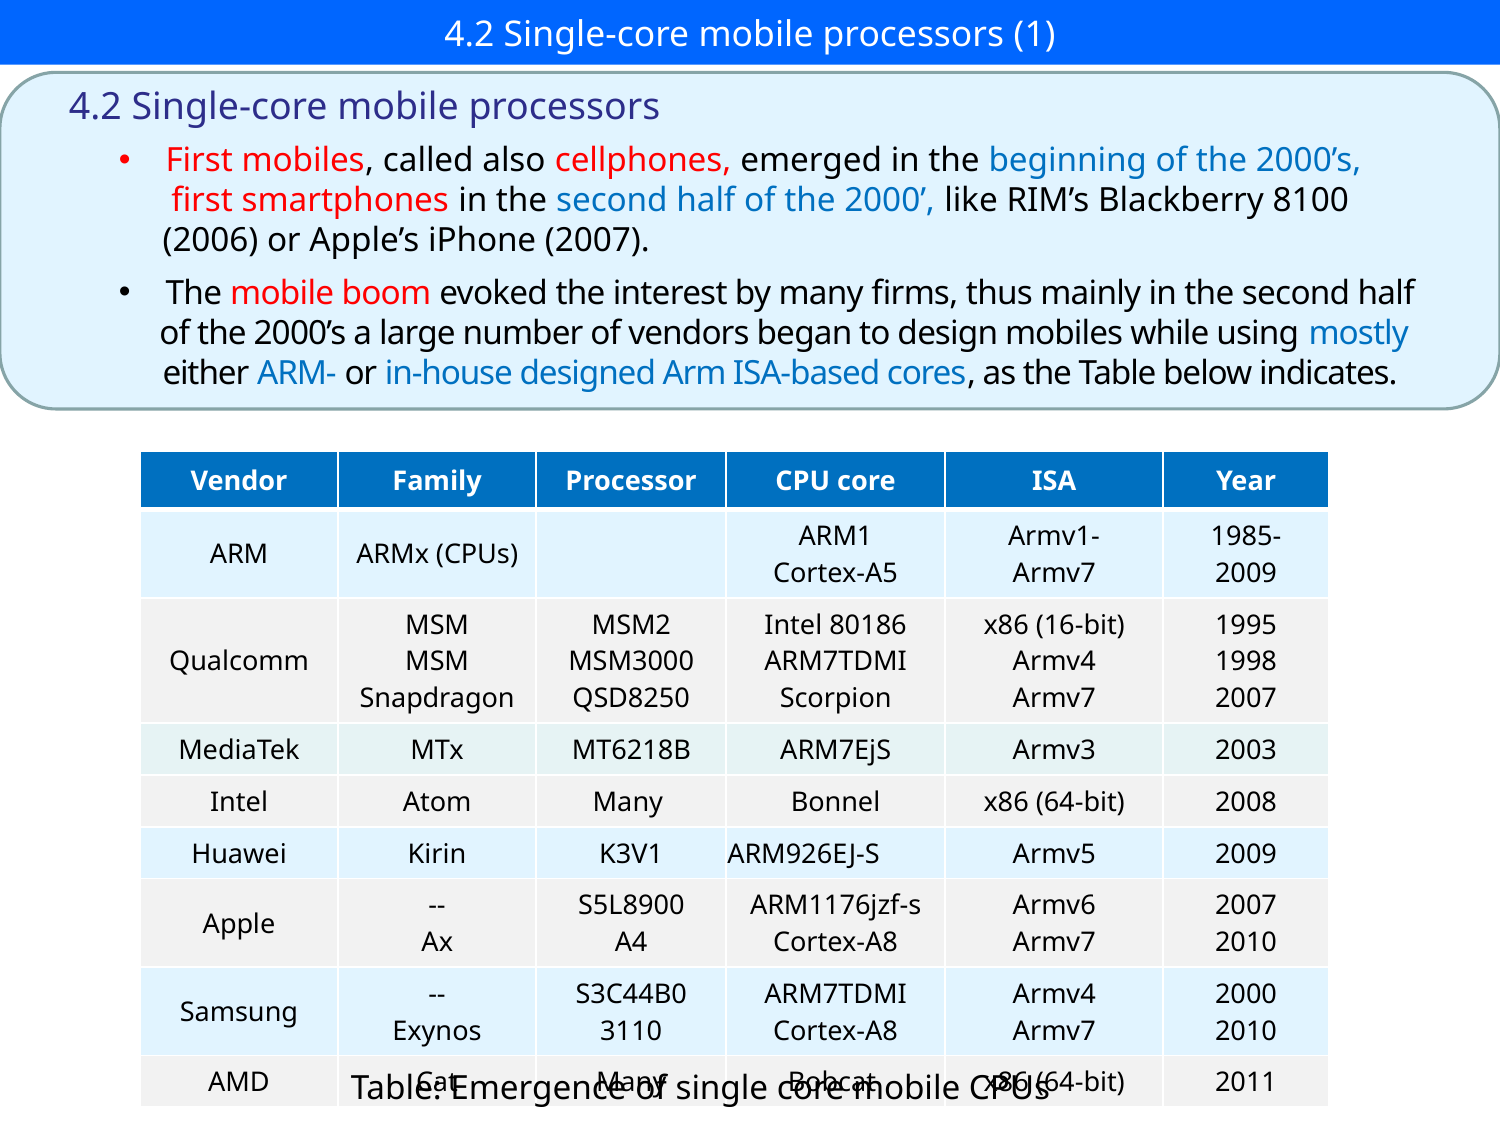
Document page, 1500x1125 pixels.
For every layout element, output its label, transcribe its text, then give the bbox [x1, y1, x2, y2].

table_cell Atom [339, 776, 535, 826]
table_cell 2008 [1164, 776, 1328, 826]
table_cell Kirin [339, 828, 535, 878]
table_cell Samsung [141, 968, 337, 1055]
table_cell 2003 [1164, 724, 1328, 774]
table_cell ARM1 Cortex-A5 [727, 512, 944, 597]
table_cell S3C44B0 3110 [537, 968, 725, 1055]
table_cell Armv4 Armv7 [946, 968, 1162, 1055]
table_cell MediaTek [141, 724, 337, 774]
table_cell x86 (16-bit) Armv4 Armv7 [946, 599, 1162, 722]
table_header ISA [946, 452, 1162, 507]
table_cell 2007 2010 [1164, 879, 1328, 966]
table_cell 2009 [1164, 828, 1328, 878]
table_cell Huawei [141, 828, 337, 878]
table_cell -- Exynos [339, 968, 535, 1055]
text_box 4.2 Single-core mobile processors [54, 74, 676, 135]
table_cell Armv5 [946, 828, 1162, 878]
table_cell ARM7TDMI Cortex-A8 [727, 968, 944, 1055]
table_cell 1985- 2009 [1164, 512, 1328, 597]
table_cell MT6218B [537, 724, 725, 774]
table_cell Intel [141, 776, 337, 826]
table_cell x86 (64-bit) [946, 776, 1162, 826]
table_header Family [339, 452, 535, 507]
table_cell Intel 80186 ARM7TDMI Scorpion [727, 599, 944, 722]
table_cell ARM7EjS [727, 724, 944, 774]
table_cell -- Ax [339, 879, 535, 966]
table_cell MTx [339, 724, 535, 774]
table_cell [537, 512, 725, 597]
table_cell 2011 [1164, 1056, 1328, 1106]
table_cell ARM926EJ-S [727, 828, 944, 878]
table_header CPU core [727, 452, 944, 507]
table_cell ARMx (CPUs) [339, 512, 535, 597]
table_cell Apple [141, 879, 337, 966]
table_cell MSM2 MSM3000 QSD8250 [537, 599, 725, 722]
text_box Table: Emergence of single core mobile CPUs [336, 1058, 1067, 1125]
table_cell S5L8900 A4 [537, 879, 725, 966]
table_cell Many [537, 776, 725, 826]
text_box [0, 72, 1500, 409]
table_cell 1995 1998 2007 [1164, 599, 1328, 722]
table_cell ARM [141, 512, 337, 597]
table_header Processor [537, 452, 725, 507]
table_cell x86 (64-bit) [946, 1056, 1162, 1106]
title 4.2 Single-core mobile processors (1) [0, 0, 1500, 65]
table_cell Armv3 [946, 724, 1162, 774]
table_cell Armv6 Armv7 [946, 879, 1162, 966]
table_cell K3V1 [537, 828, 725, 878]
table_header Vendor [141, 452, 337, 507]
table_header Year [1164, 452, 1328, 507]
table_cell MSM MSM Snapdragon [339, 599, 535, 722]
table_cell Armv1- Armv7 [946, 512, 1162, 597]
table_cell Qualcomm [141, 599, 337, 722]
table_cell 2000 2010 [1164, 968, 1328, 1055]
table_cell AMD [141, 1056, 337, 1106]
text_box First mobiles, called also cellphones, emerged in the beginning of the 2000’s, first smartphones in the second half of the 2000’, like RIM’s Blackberry 8100 (2006) or Apple’s iPhone (2007). The mobile boom evoked the interest by many firms, thus mainly in the second half of the 2000’s a large number of vendors began to design mobiles while using mostly either ARM- or in-house designed Arm ISA-based cores, as the Table below indicates. [104, 131, 1430, 399]
table_cell Bonnel [727, 776, 944, 826]
table_cell ARM1176jzf-s Cortex-A8 [727, 879, 944, 966]
